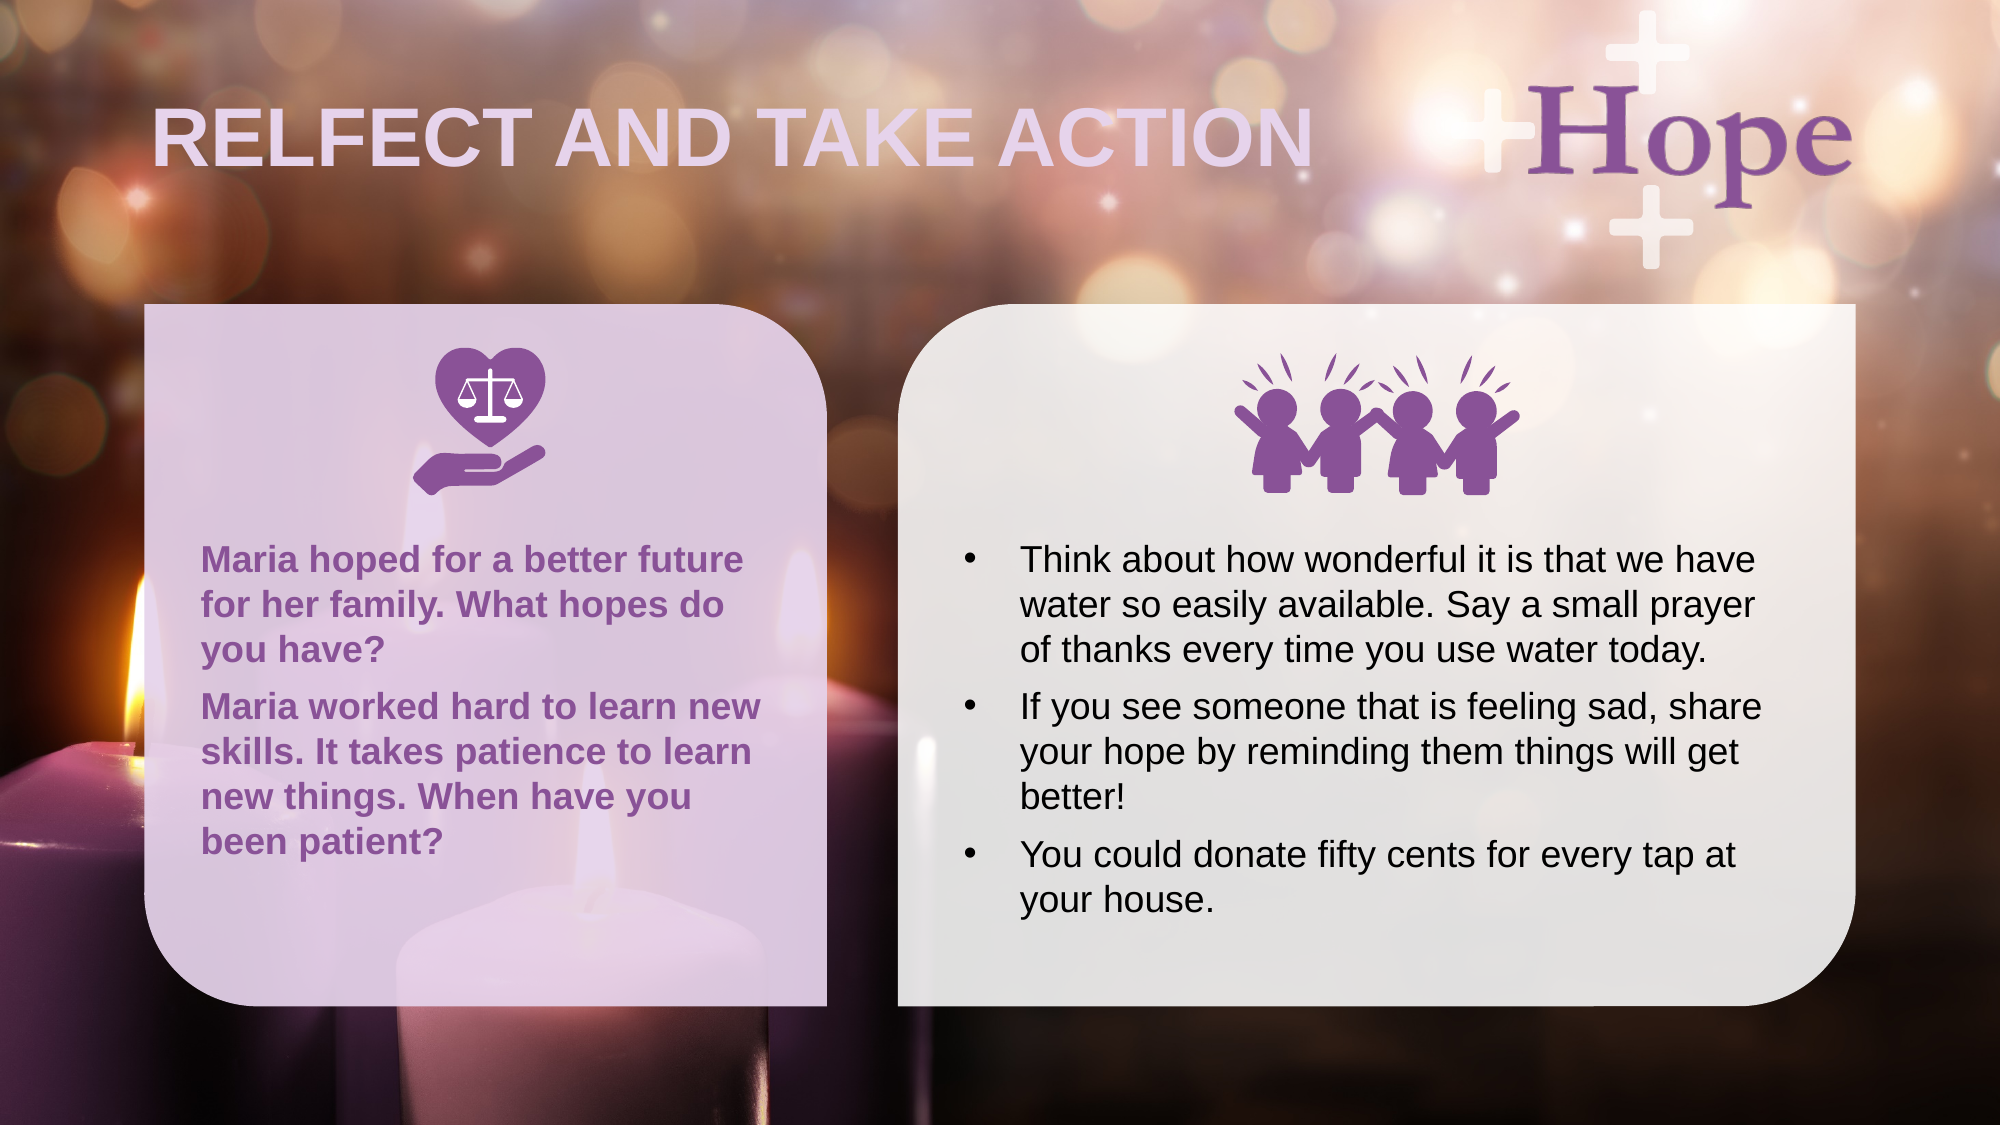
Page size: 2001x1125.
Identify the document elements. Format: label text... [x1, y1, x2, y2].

list Think about how wonderful it is that we have water so easily available. Say a small prayer of thanks every time you use water today. If you see someone that is feeling sad, share your hope by reminding them things will get better! You could donate fifty cents for every tap at your house. [948, 527, 1787, 933]
list Maria hoped for a better future for her family. What hopes do you have? Maria worked hard to learn new skills. It takes patience to learn new things. When have you been patient? [185, 527, 781, 928]
picture [0, 0, 2000, 1125]
list RELFECT AND TAKE ACTION [135, 76, 1337, 189]
